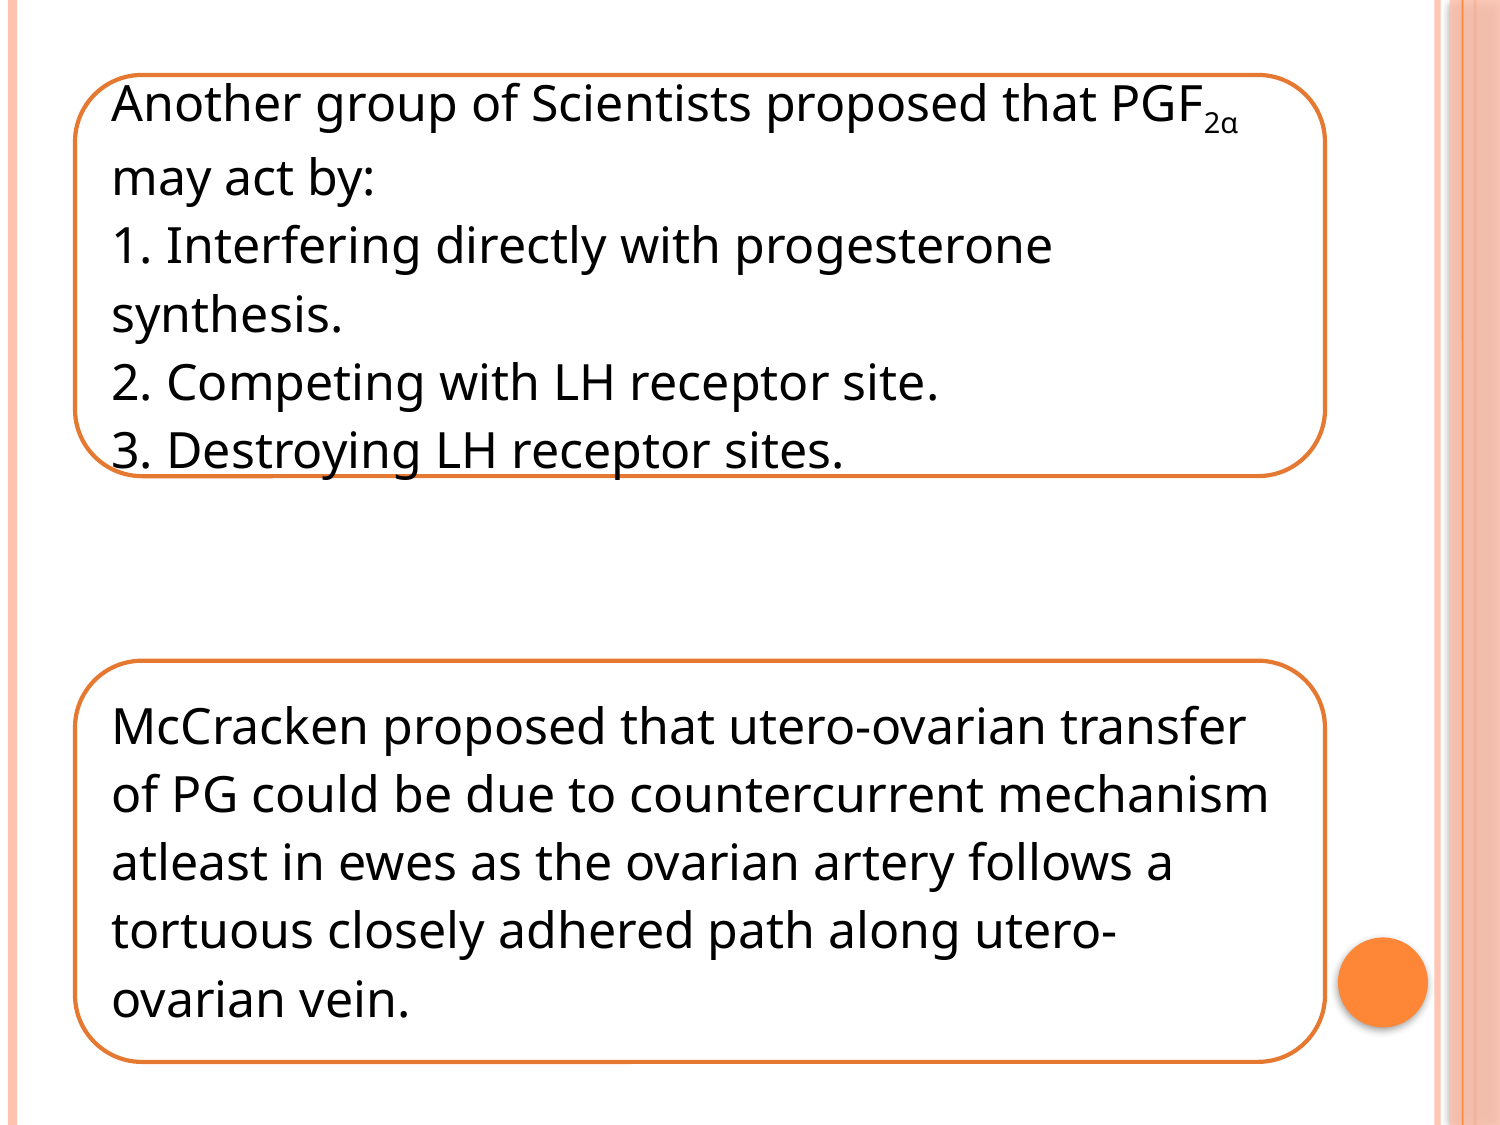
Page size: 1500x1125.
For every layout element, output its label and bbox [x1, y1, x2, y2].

list [74, 74, 1326, 1063]
